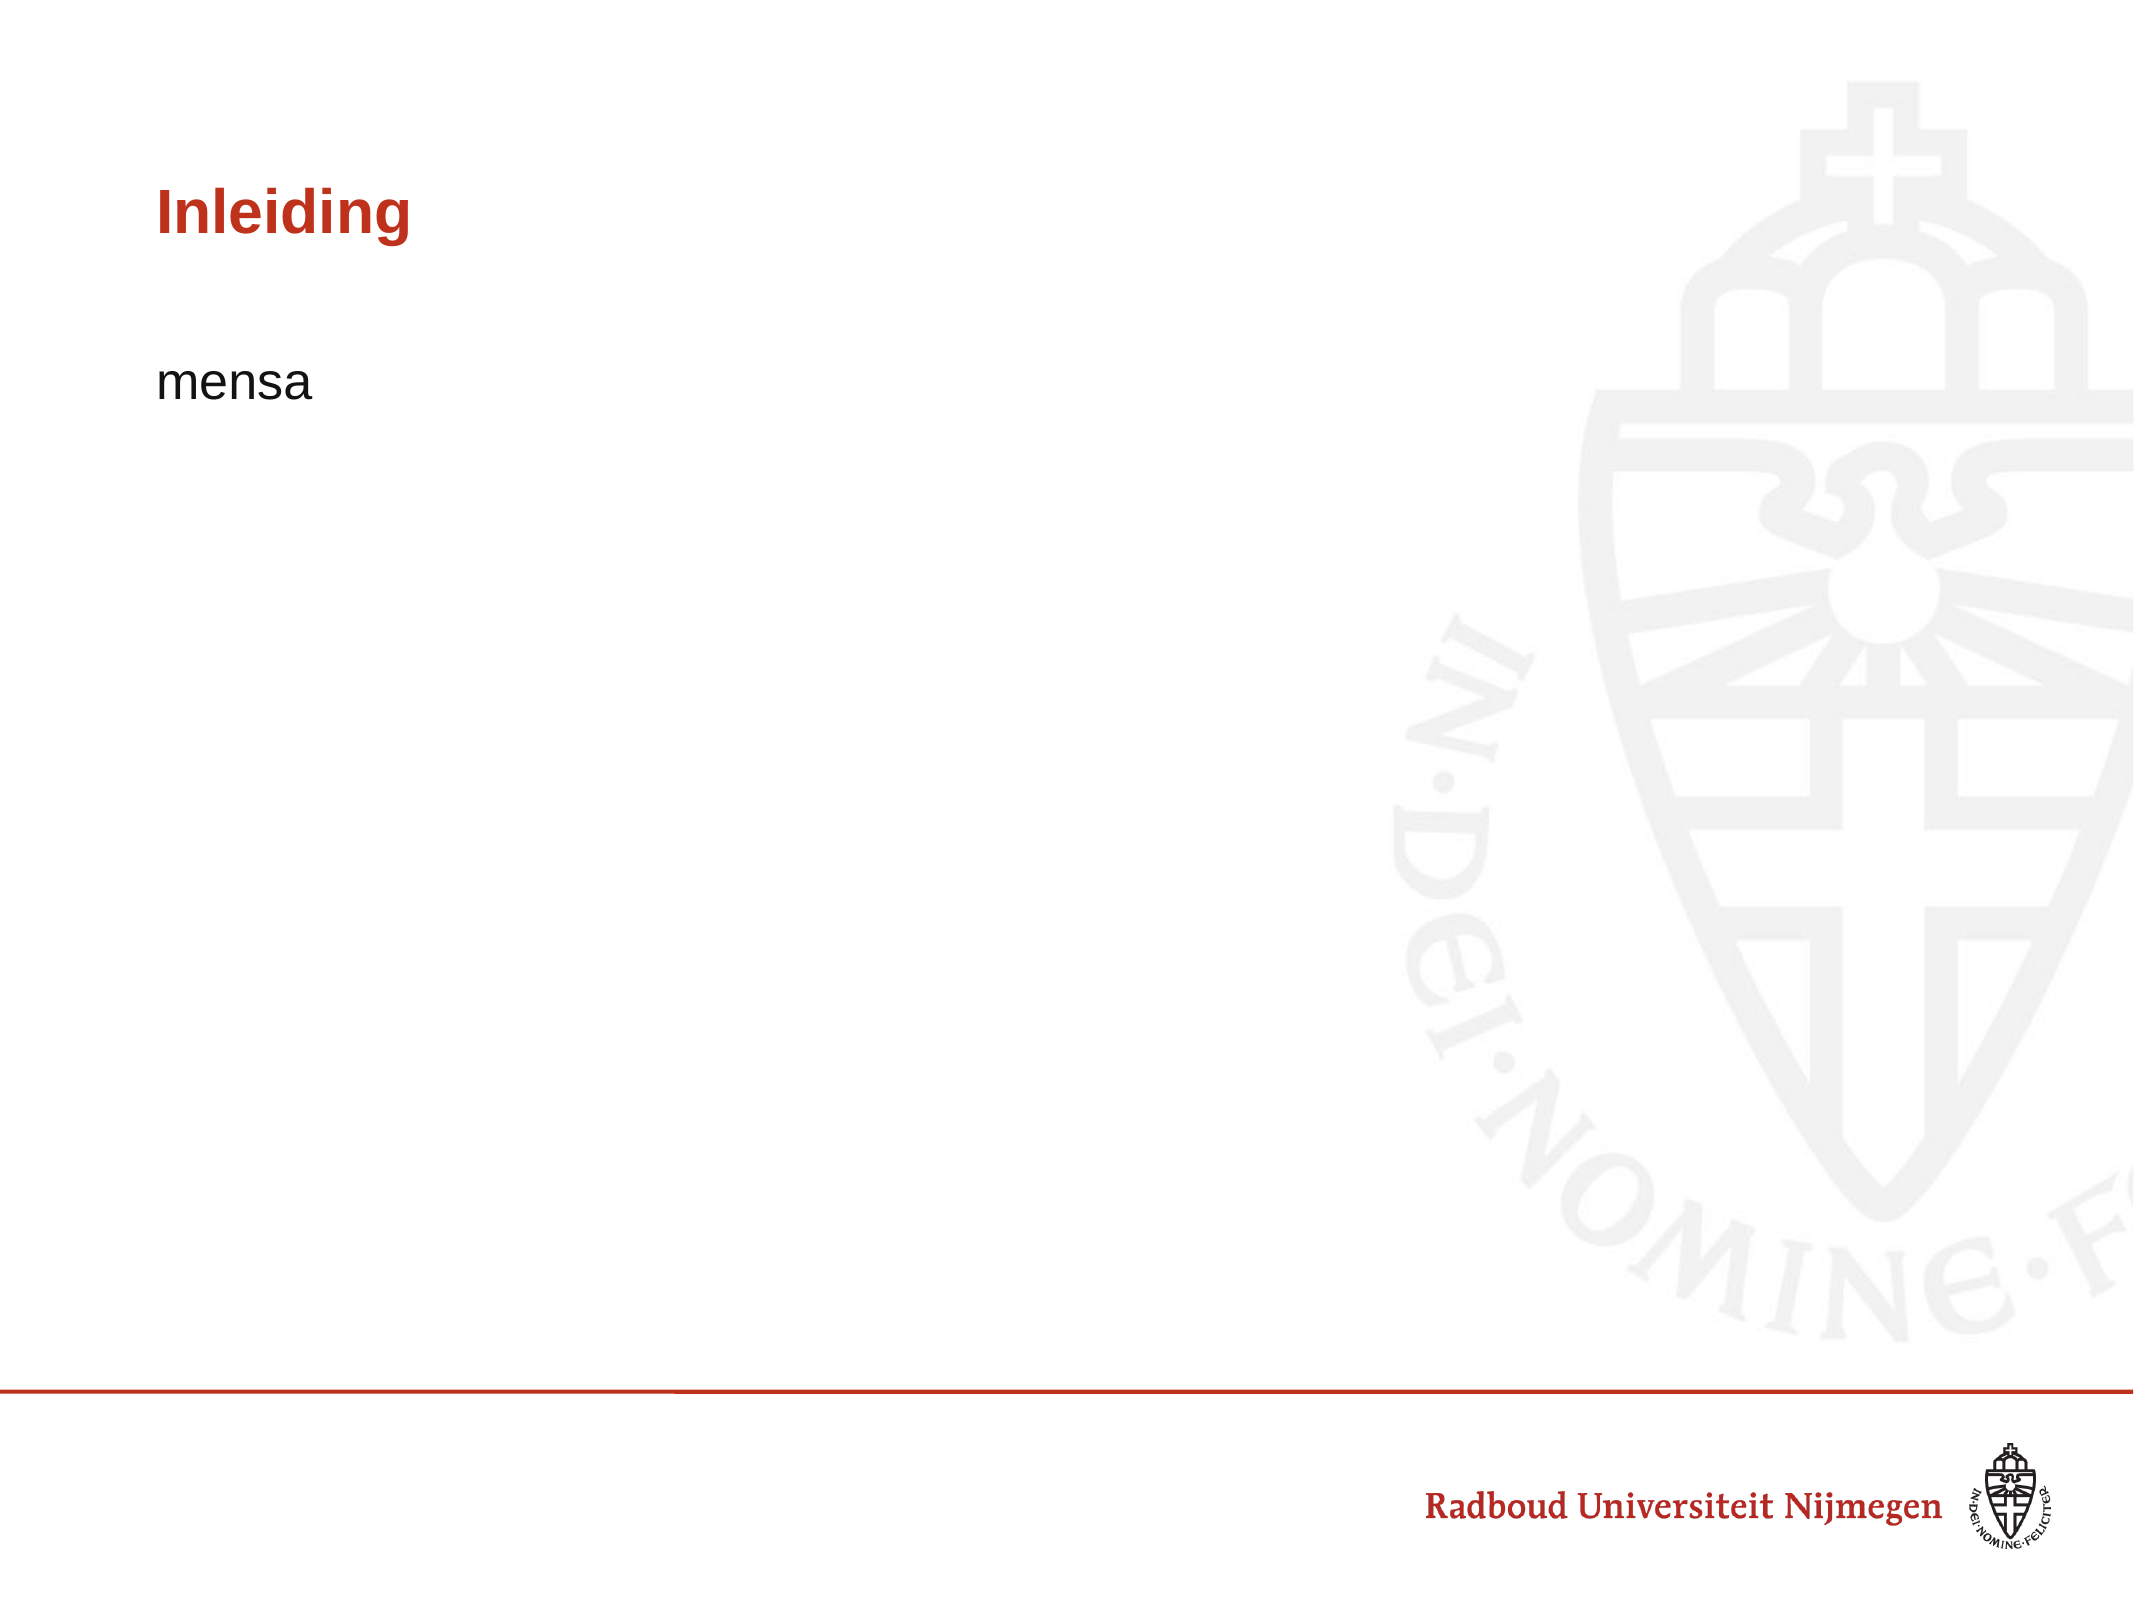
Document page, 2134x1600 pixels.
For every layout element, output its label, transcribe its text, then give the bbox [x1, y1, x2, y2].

picture [0, 0, 2134, 1389]
list mensa [147, 339, 1961, 1325]
picture [0, 1394, 2134, 1600]
title Inleiding [147, 162, 1961, 336]
